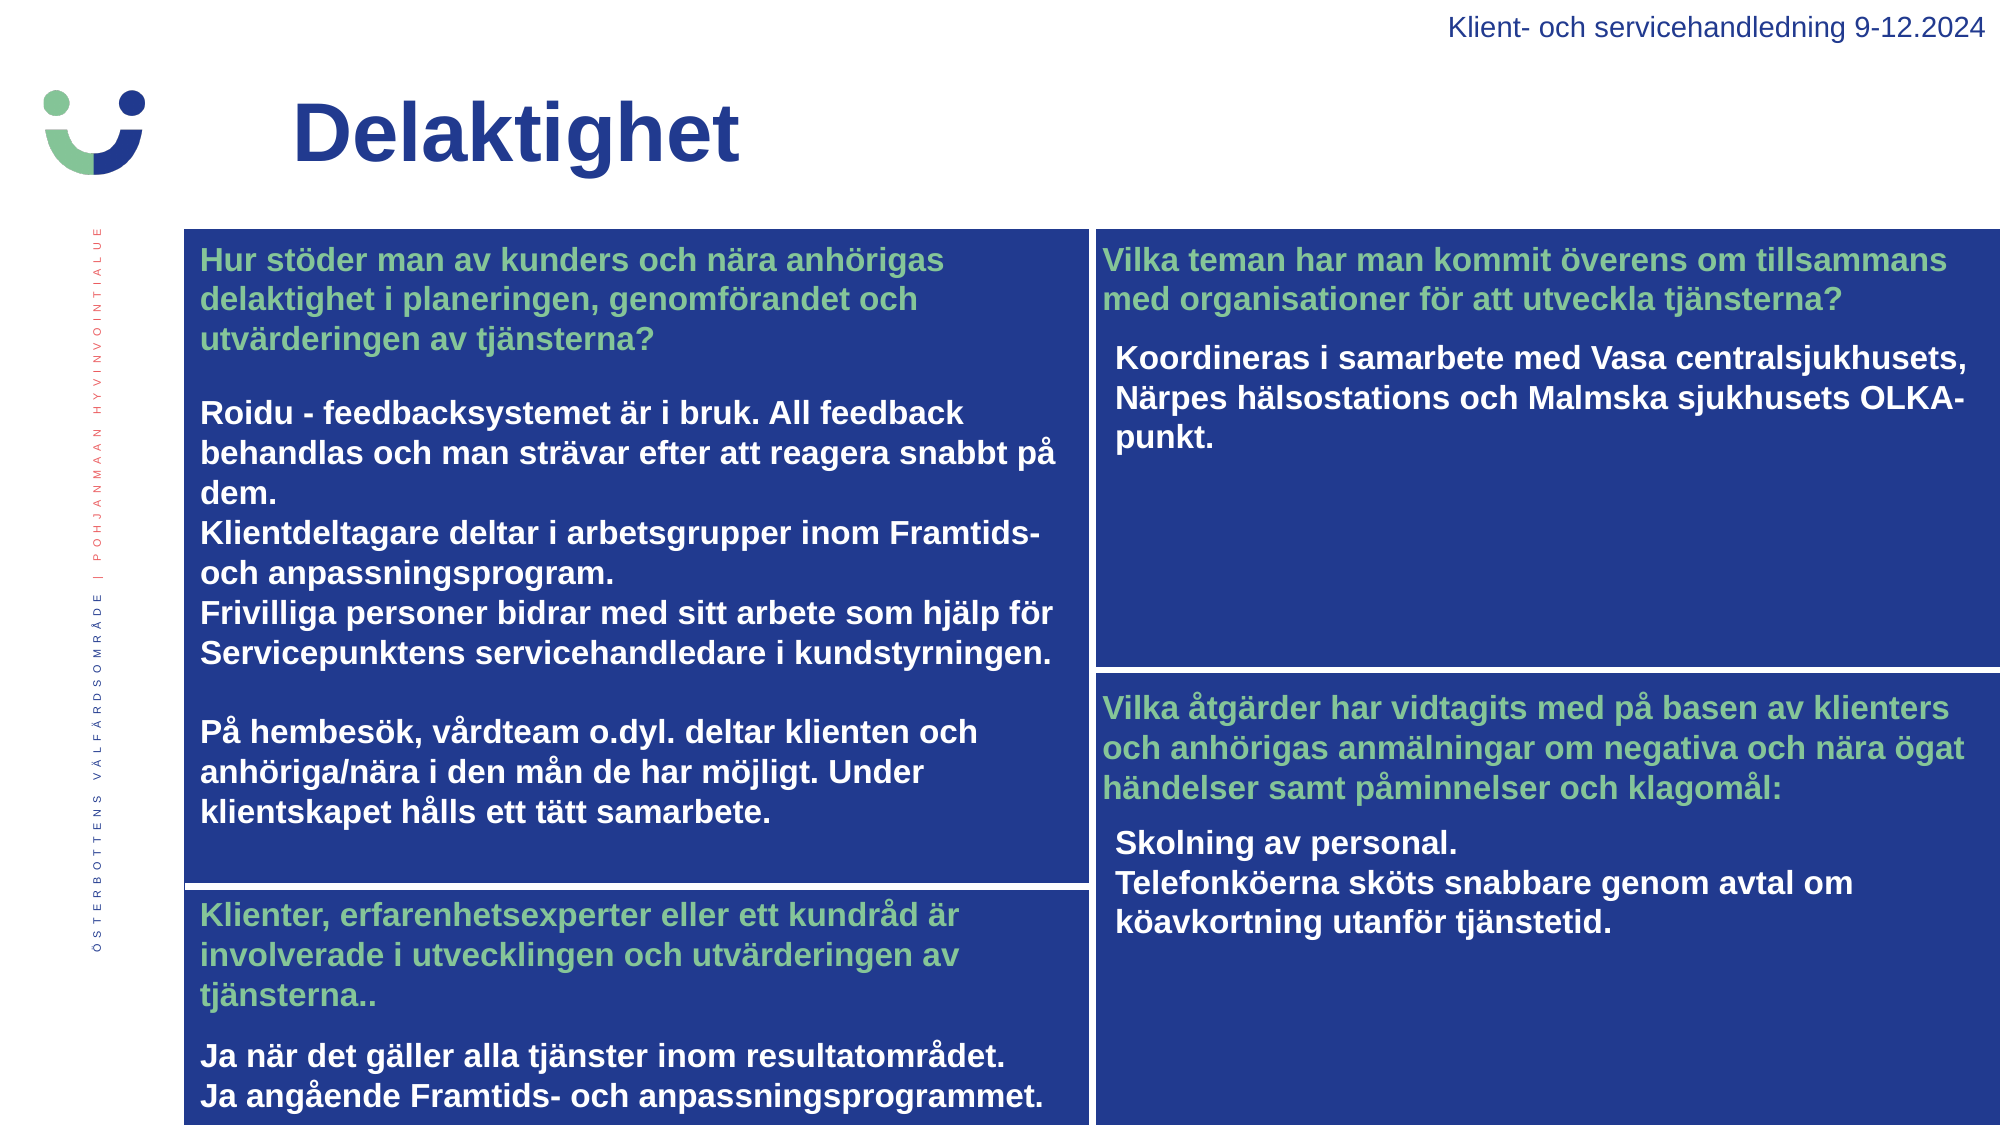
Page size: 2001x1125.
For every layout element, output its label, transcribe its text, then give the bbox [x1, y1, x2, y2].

text_box Roidu - feedbacksystemet är i bruk. All feedback behandlas och man strävar efter att reagera snabbt på dem. Klientdeltagare deltar i arbetsgrupper inom Framtids- och anpassningsprogram. Frivilliga personer bidrar med sitt arbete som hjälp för Servicepunktens servicehandledare i kundstyrningen. På hembesök, vårdteam o.dyl. deltar klienten och anhöriga/nära i den mån de har möjligt. Under klientskapet hålls ett tätt samarbete. [185, 383, 1088, 878]
picture [43, 90, 145, 175]
text_box Hur stöder man av kunders och nära anhörigas delaktighet i planeringen, genomförandet och utvärderingen av tjänsterna? [185, 230, 1088, 365]
text_box Vilka åtgärder har vidtagits med på basen av klienters och anhörigas anmälningar om negativa och nära ögat händelser samt påminnelser och klagomål: [1087, 679, 2000, 814]
text_box Skolning av personal. Telefonköerna sköts snabbare genom avtal om köavkortning utanför tjänstetid. [1099, 813, 2000, 949]
text_box Koordineras i samarbete med Vasa centralsjukhusets, Närpes hälsostations och Malmska sjukhusets OLKA-punkt. [1099, 328, 2000, 543]
text_box Klient- och servicehandledning 9-12.2024 [785, 0, 2000, 51]
title Delaktighet [277, 70, 1808, 198]
text_box Vilka teman har man kommit överens om tillsammans med organisationer för att utveckla tjänsterna? [1087, 230, 2000, 325]
text_box Klienter, erfarenhetsexperter eller ett kundråd är involverade i utvecklingen och utvärderingen av tjänsterna.. [185, 885, 1088, 1021]
text_box Ja när det gäller alla tjänster inom resultatområdet. Ja angående Framtids- och anpassningsprogrammet. [185, 1026, 1088, 1122]
